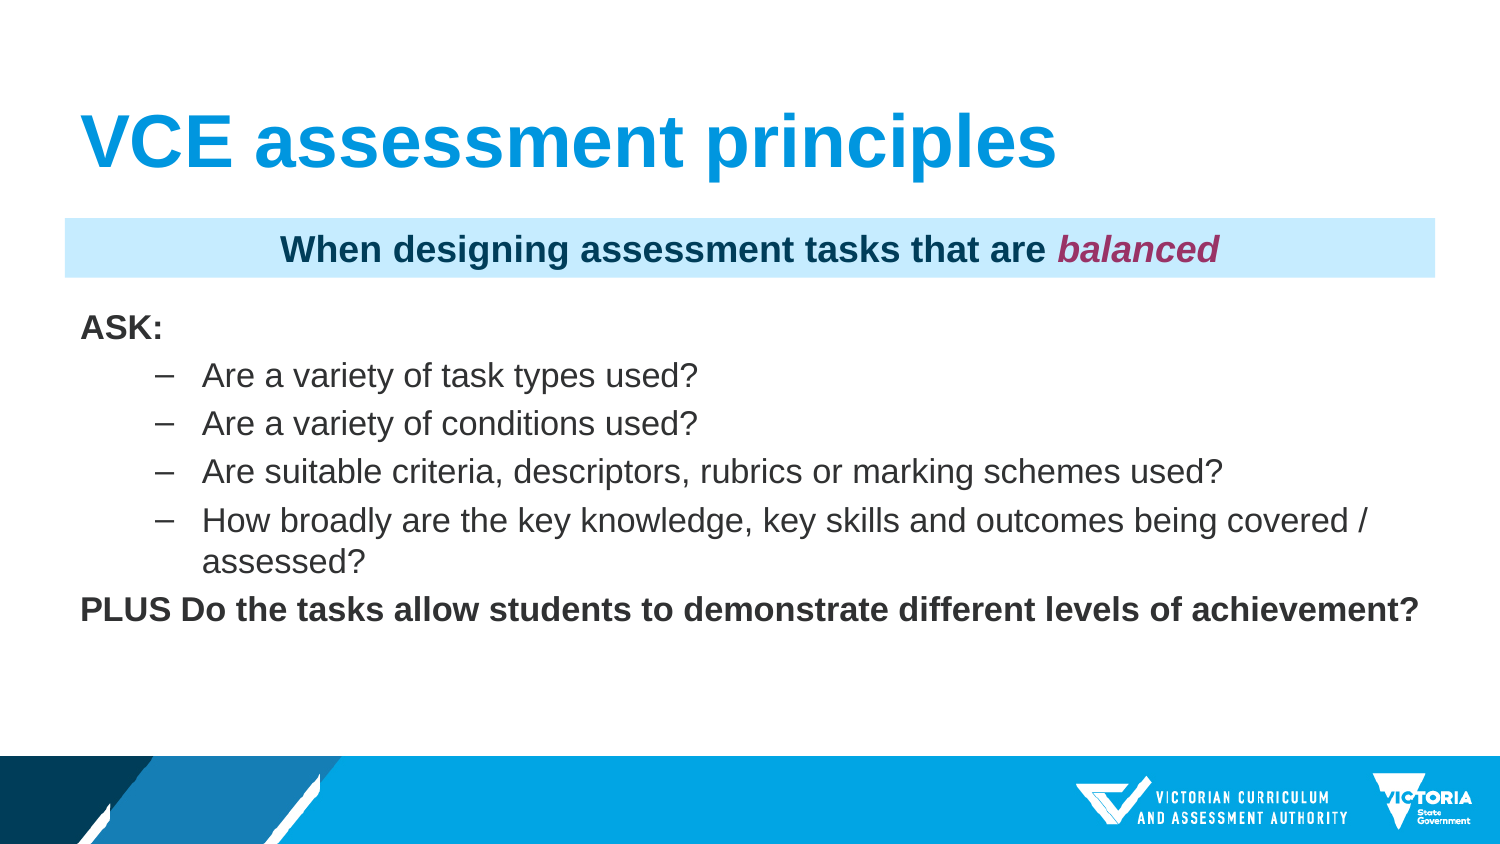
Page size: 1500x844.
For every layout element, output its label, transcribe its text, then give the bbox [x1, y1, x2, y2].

picture [1374, 774, 1425, 828]
picture [1258, 812, 1262, 823]
picture [1149, 813, 1153, 823]
picture [1318, 812, 1322, 823]
picture [1077, 777, 1150, 824]
picture [1302, 792, 1306, 803]
picture [1249, 812, 1254, 823]
picture [1214, 792, 1219, 802]
picture [1460, 793, 1471, 803]
picture [1229, 813, 1235, 823]
text_box When designing assessment tasks that are balanced [63, 216, 1437, 280]
picture [1268, 792, 1272, 802]
picture [1299, 812, 1303, 823]
picture [1199, 792, 1204, 803]
picture [1201, 812, 1205, 823]
picture [1281, 812, 1286, 823]
picture [1426, 792, 1452, 804]
picture [1320, 792, 1327, 802]
picture [1224, 792, 1229, 802]
picture [1308, 814, 1313, 823]
title VCE assessment principles [64, 67, 1229, 209]
picture [1190, 792, 1194, 802]
list ASK: Are a variety of task types used? Are a variety of conditions used? Are suitable criteria, descriptors, rubrics or marking schemes used? How broadly are the key knowledge, key skills and outcomes being covered / assessed? PLUS Do the tasks allow students to demonstrate different levels of achievement? [64, 297, 1471, 670]
picture [0, 0, 1500, 844]
picture [1240, 812, 1244, 823]
